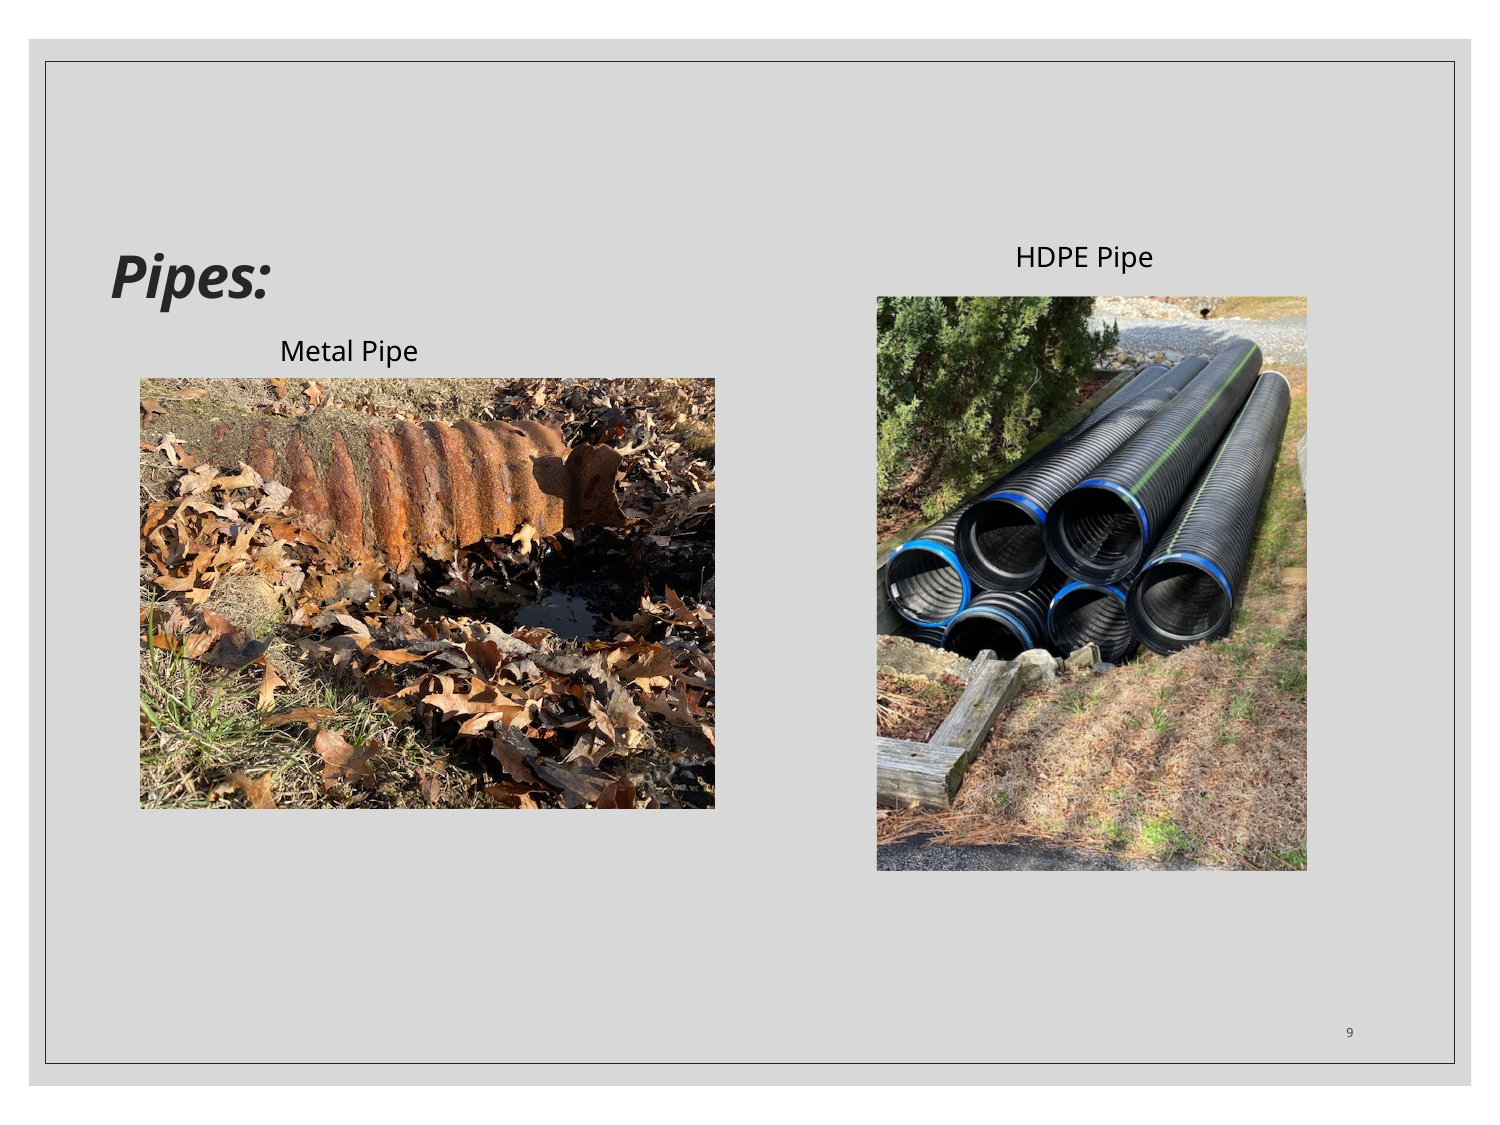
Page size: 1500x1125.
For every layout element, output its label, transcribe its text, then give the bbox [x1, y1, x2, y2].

text_box Metal Pipe [264, 325, 434, 374]
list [804, 368, 1379, 799]
slide_number 9 [1265, 990, 1369, 1050]
picture [877, 297, 1307, 368]
picture [877, 799, 1307, 870]
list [140, 378, 715, 809]
text_box HDPE Pipe [1000, 231, 1169, 281]
title Pipes: [95, 195, 1334, 365]
